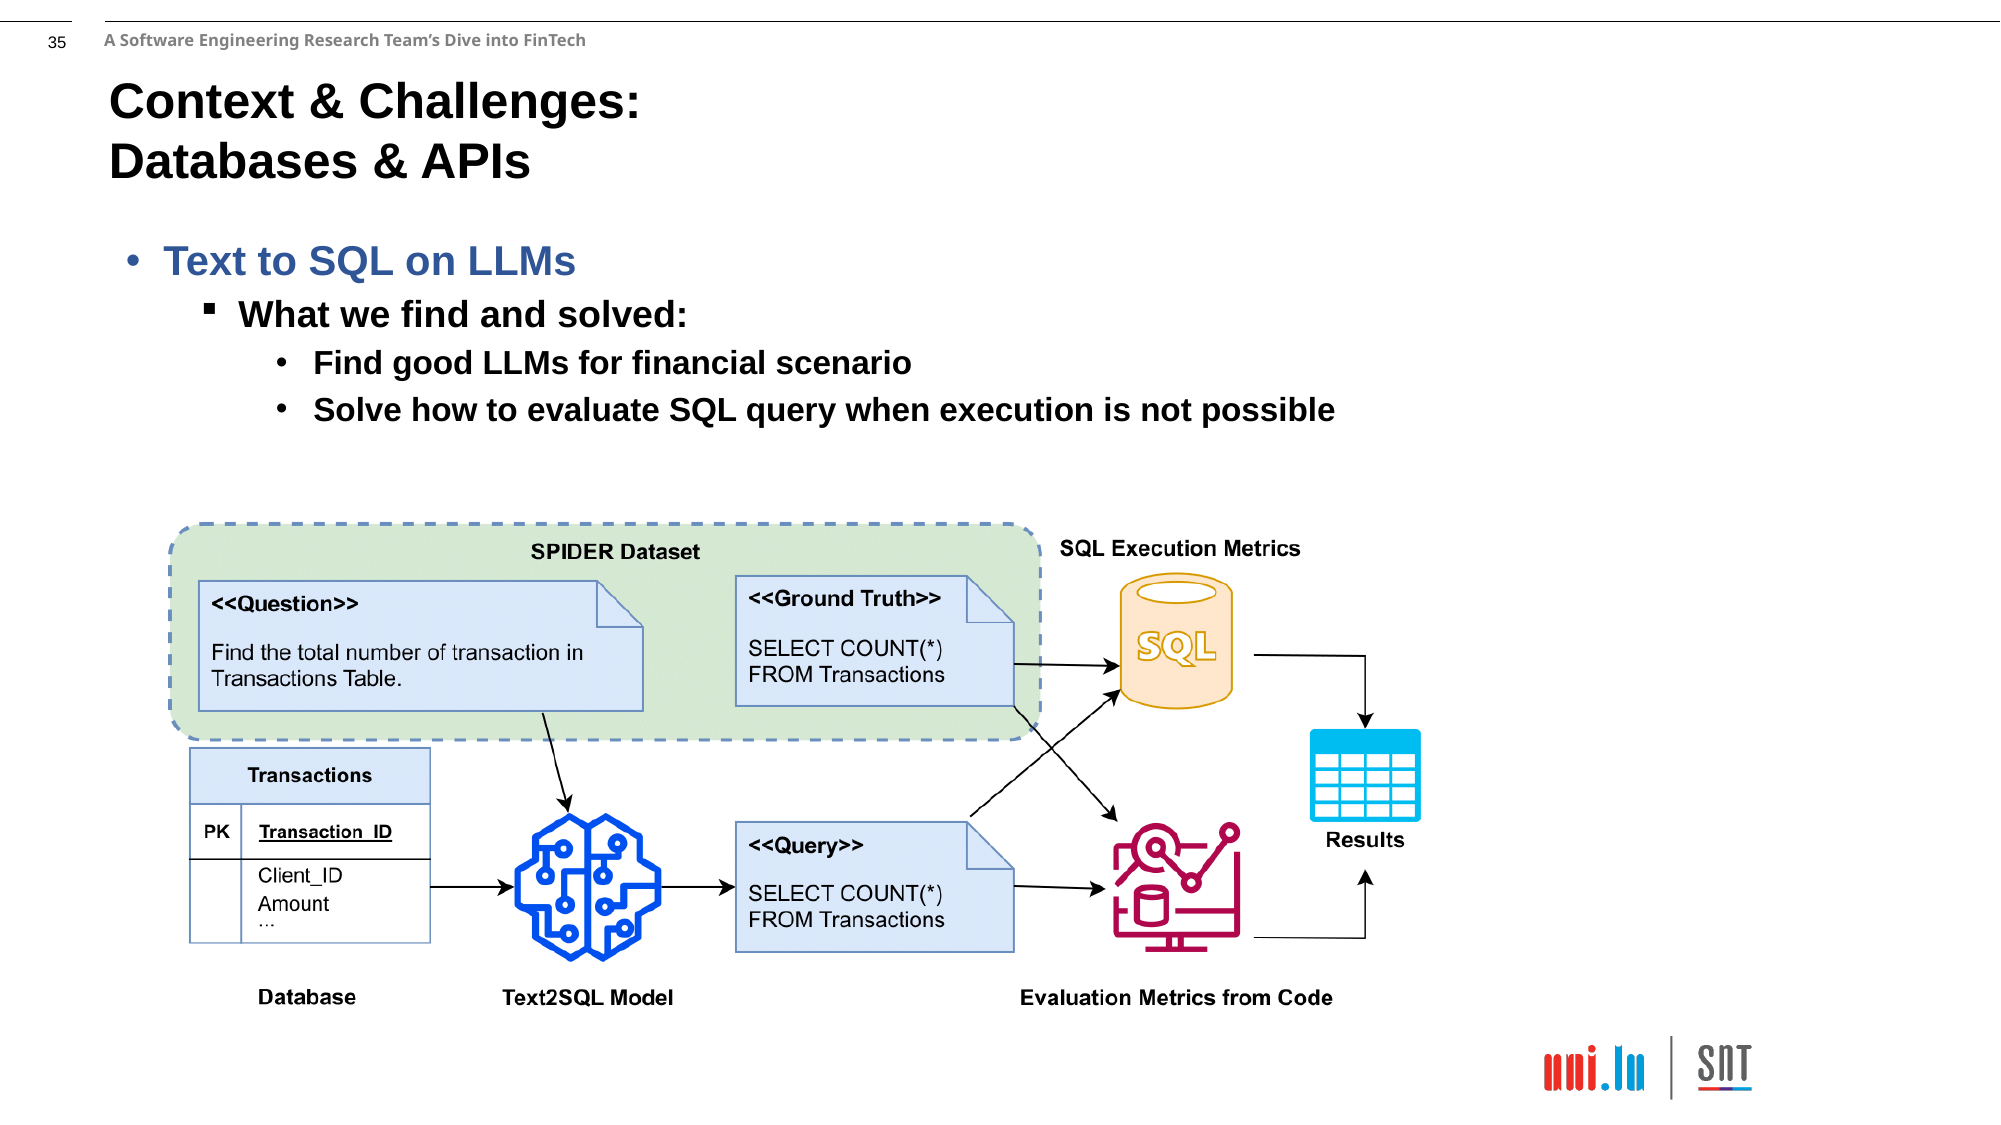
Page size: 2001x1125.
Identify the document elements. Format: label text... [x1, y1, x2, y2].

picture [168, 518, 1427, 1016]
text_box A Software Engineering Research Team’s Dive into FinTech [89, 24, 889, 63]
picture [1503, 1016, 1803, 1114]
text_box Text to SQL on LLMs What we find and solved: Find good LLMs for financial scenario Solve how to evaluate SQL query when execution is not possible [35, 232, 1881, 893]
text_box Context & Challenges: Databases & APIs [93, 63, 766, 197]
